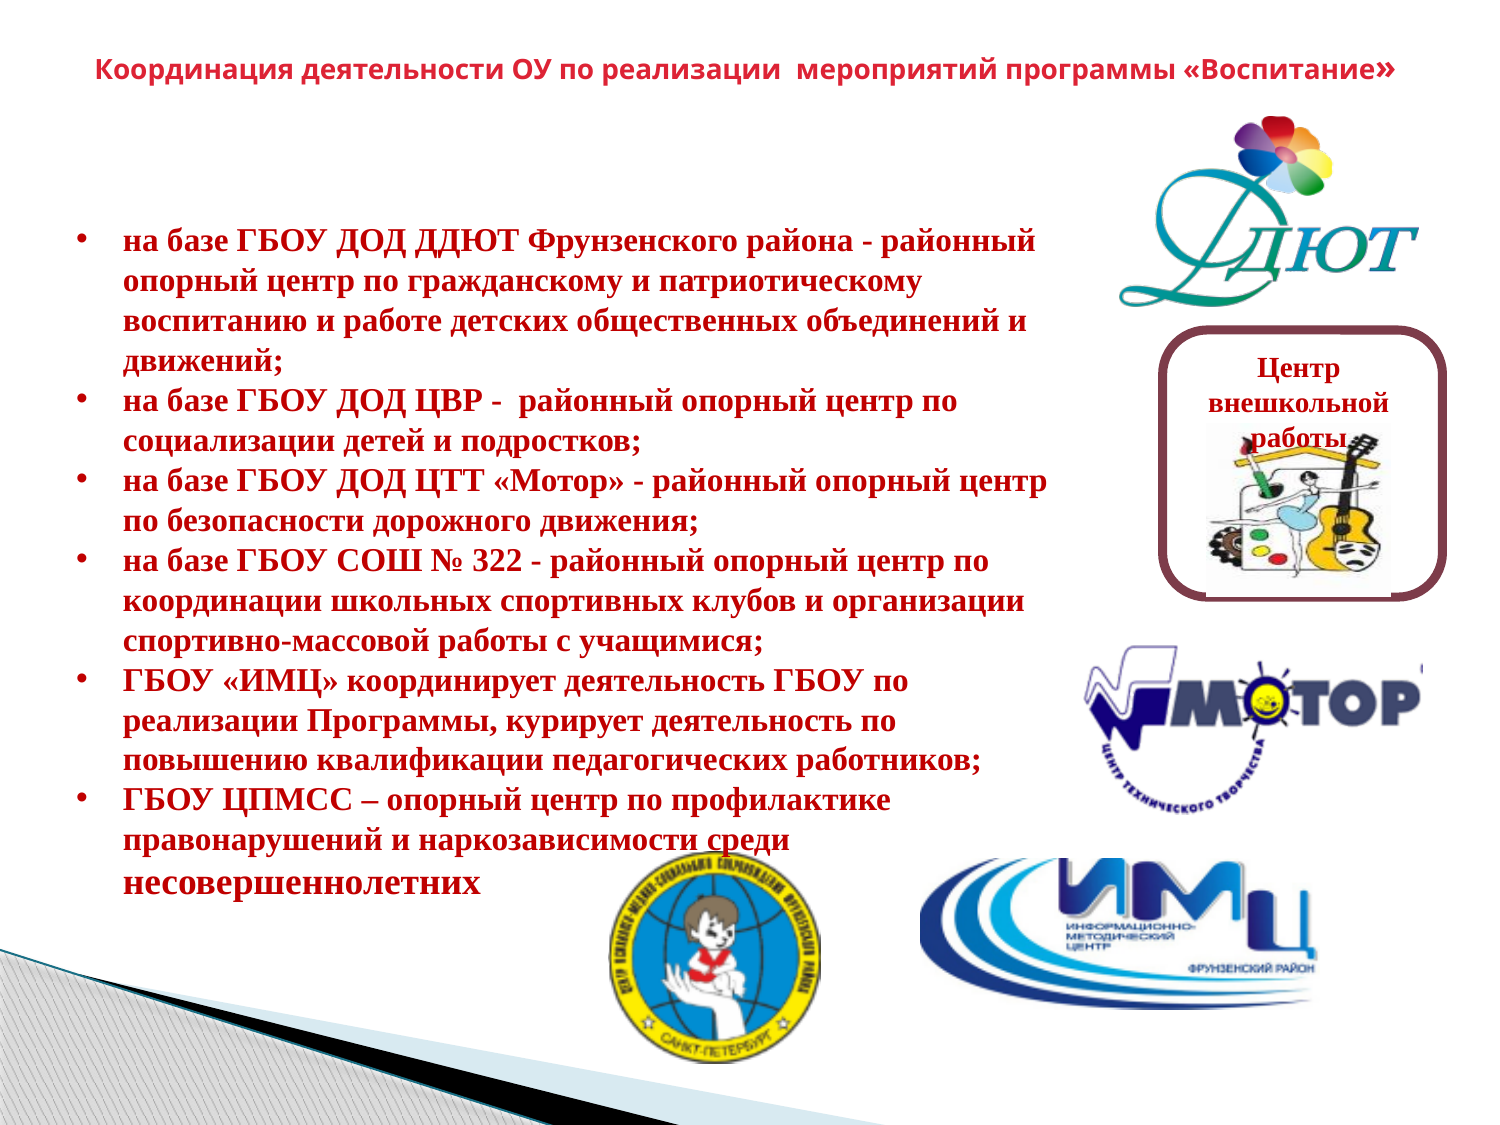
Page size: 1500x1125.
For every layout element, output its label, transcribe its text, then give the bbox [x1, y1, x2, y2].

picture [607, 851, 821, 1064]
text_box на базе ГБОУ ДОД ДДЮТ Фрунзенского района - районный опорный центр по гражданскому и патриотическому воспитанию и работе детских общественных объединений и движений; на базе ГБОУ ДОД ЦВР - районный опорный центр по социализации детей и подростков; на базе ГБОУ ДОД ЦТТ «Мотор» - районный опорный центр по безопасности дорожного движения; на базе ГБОУ СОШ № 322 - районный опорный центр по координации школьных спортивных клубов и организации спортивно-массовой работы с учащимися; ГБОУ «ИМЦ» координирует деятельность ГБОУ по реализации Программы, курирует деятельность по повышению квалификации педагогических работников; ГБОУ ЦПМСС – опорный центр по профилактике правонарушений и наркозависимости среди несовершеннолетних [61, 211, 1091, 910]
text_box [1162, 329, 1443, 598]
picture [920, 858, 1320, 1011]
picture [1083, 644, 1424, 815]
picture [1119, 115, 1419, 307]
title Координация деятельности ОУ по реализации мероприятий программы «Воспитание» [61, 0, 1412, 104]
